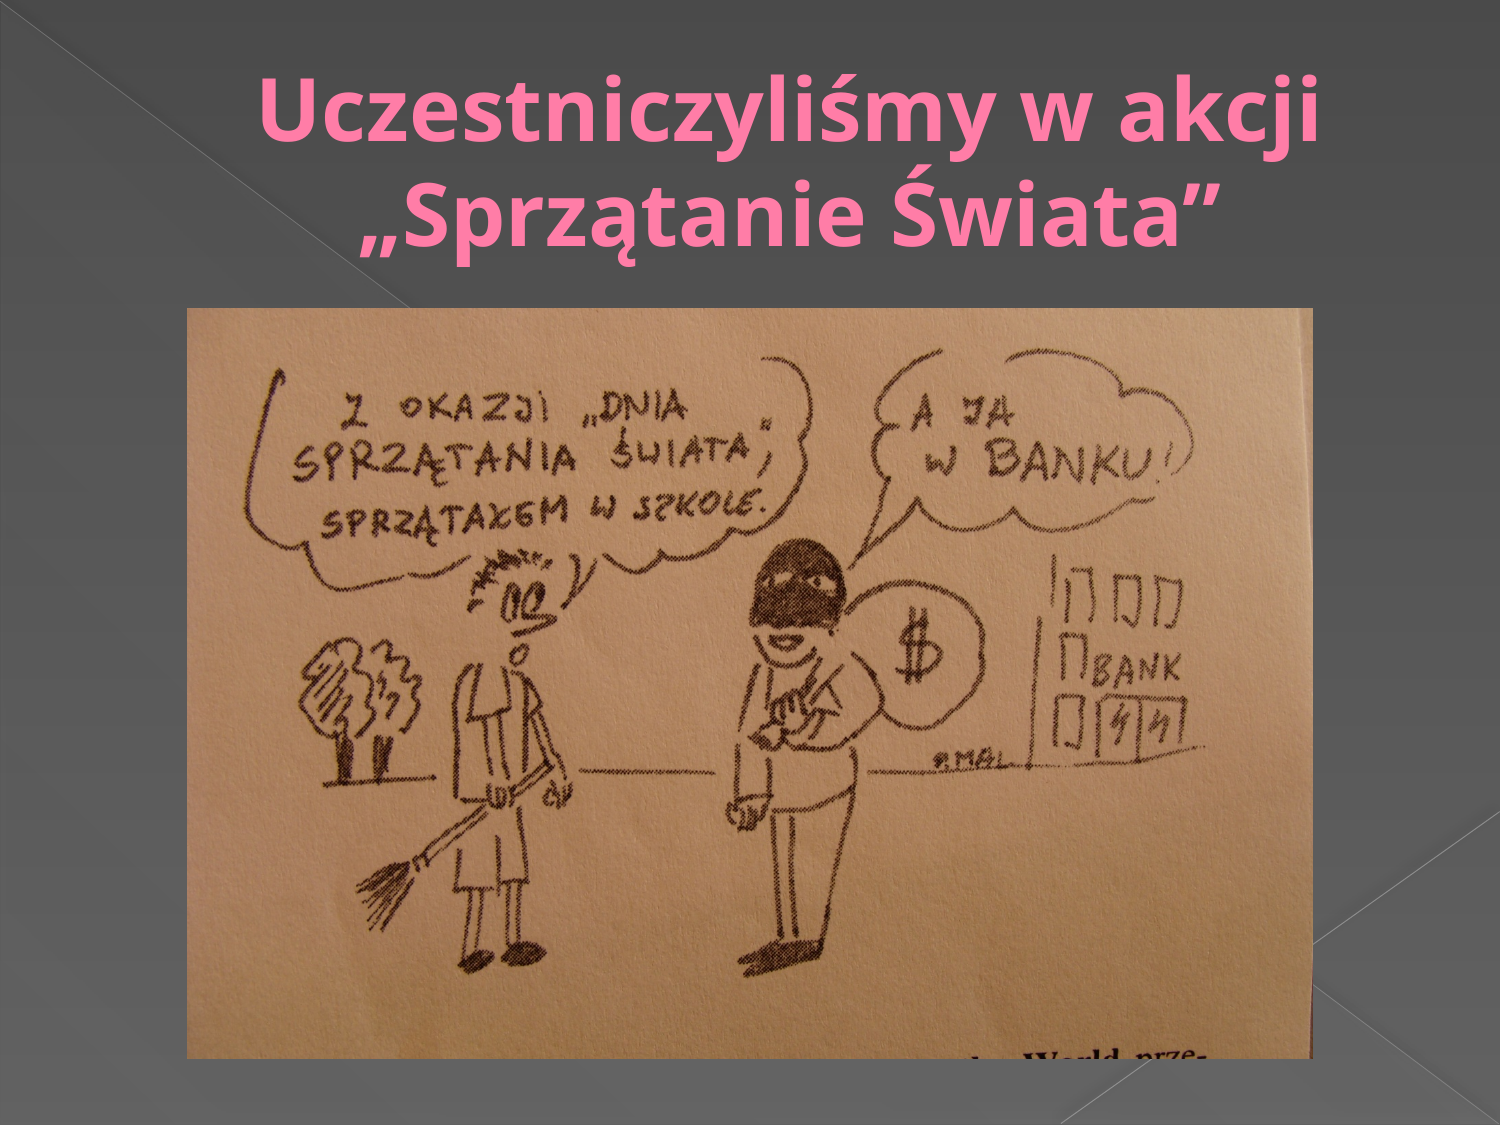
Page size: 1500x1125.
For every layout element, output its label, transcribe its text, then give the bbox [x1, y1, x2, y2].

title Uczestniczyliśmy w akcji „Sprzątanie Świata” [75, 43, 1425, 274]
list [187, 308, 1313, 1060]
